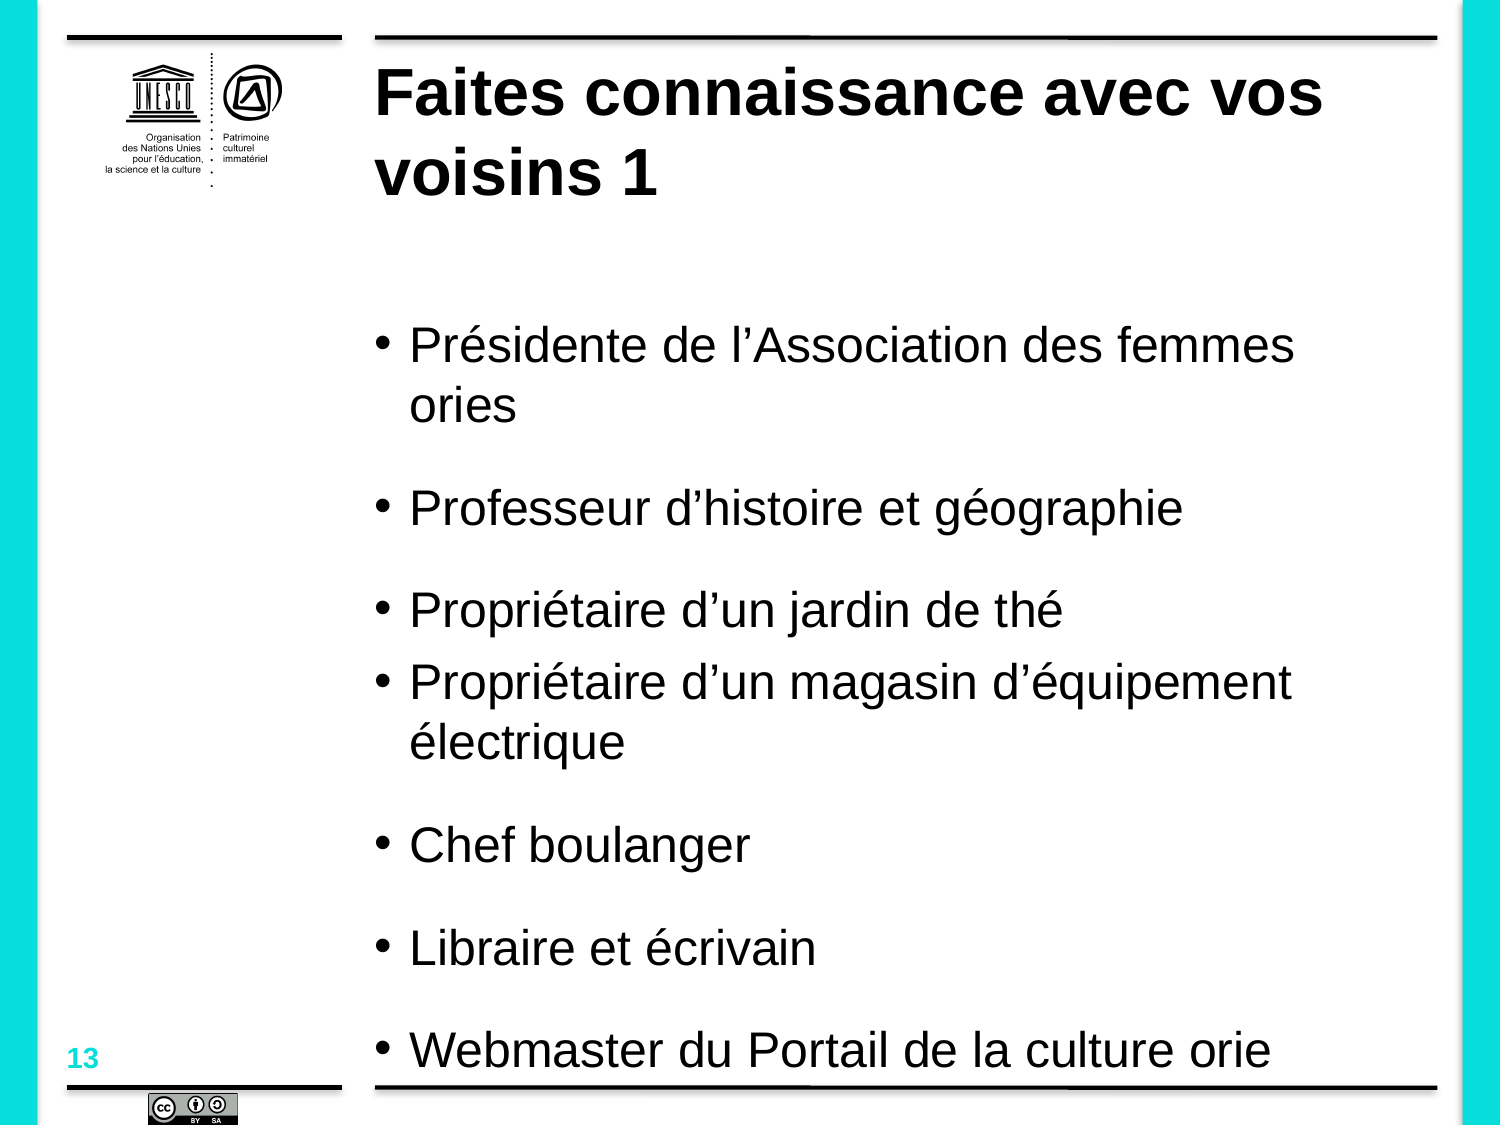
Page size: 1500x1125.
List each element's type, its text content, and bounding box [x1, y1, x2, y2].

list Présidente de l’Association des femmes ories Professeur d’histoire et géographie Propriétaire d’un jardin de thé Propriétaire d’un magasin d’équipement électrique Chef boulanger Libraire et écrivain Webmaster du Portail de la culture orie [374, 312, 1409, 1085]
picture [105, 53, 282, 187]
picture [148, 1093, 238, 1125]
title Faites connaissance avec vos voisins 1 [374, 49, 1438, 211]
